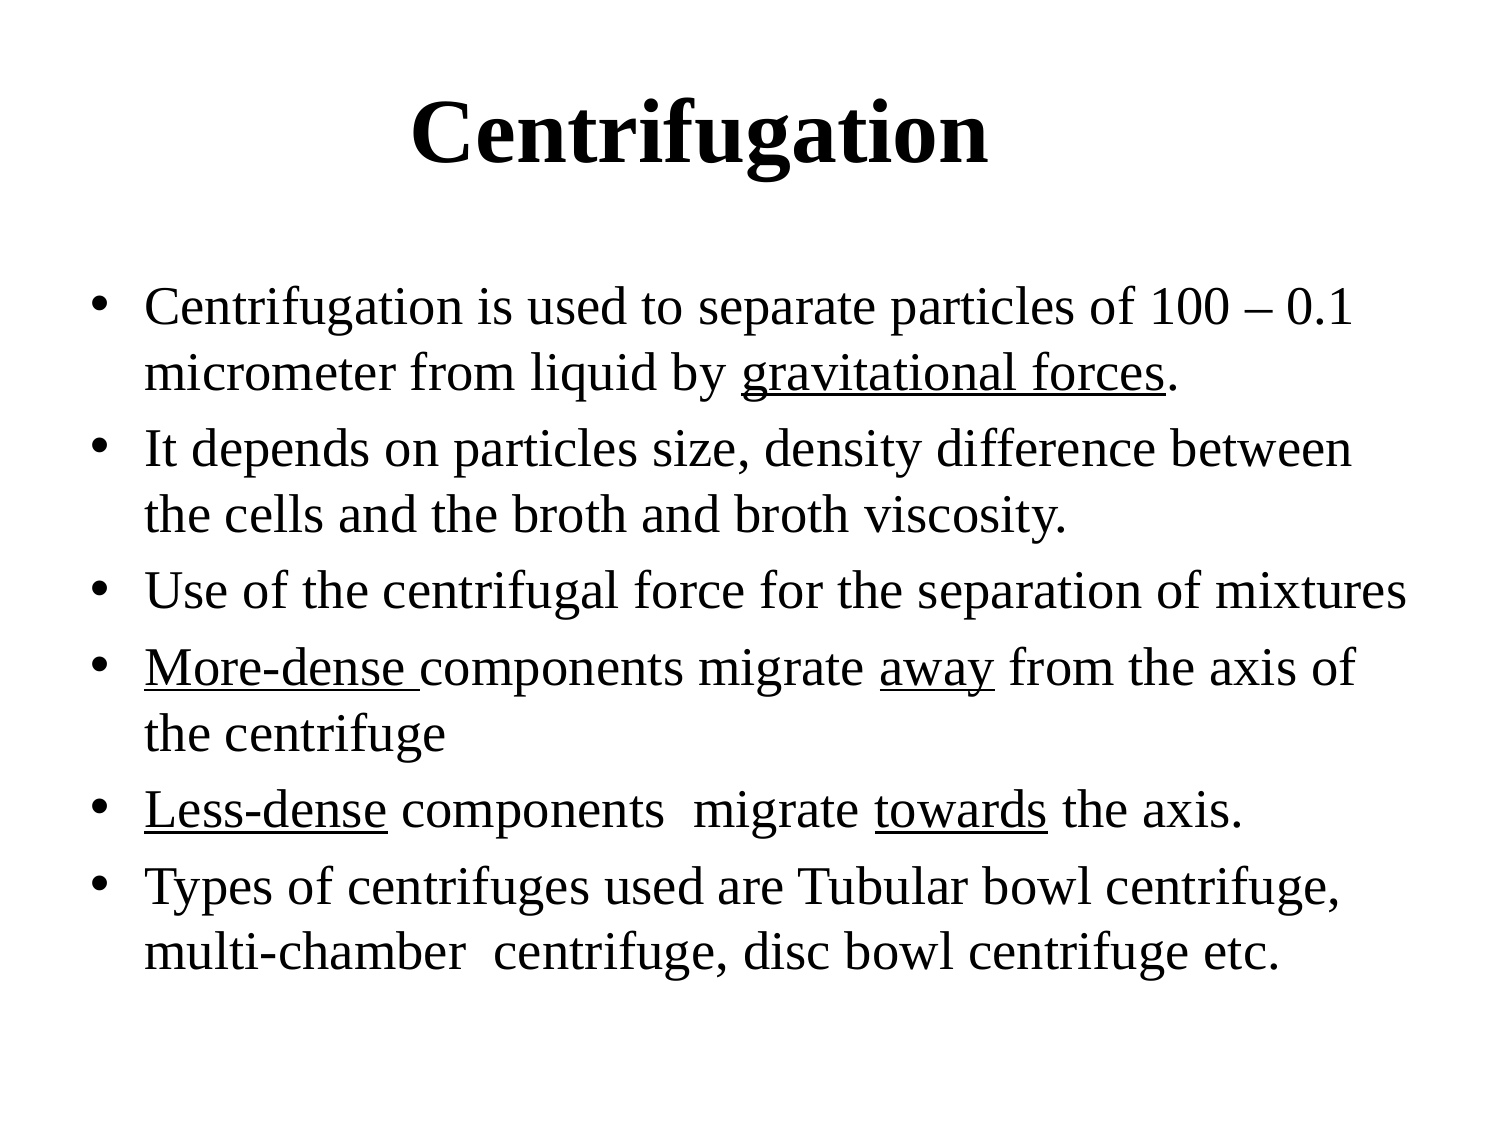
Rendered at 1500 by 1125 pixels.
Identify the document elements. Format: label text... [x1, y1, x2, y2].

list Centrifugation is used to separate particles of 100 – 0.1 micrometer from liquid by gravitational forces. It depends on particles size, density difference between the cells and the broth and broth viscosity. Use of the centrifugal force for the separation of mixtures More-dense components migrate away from the axis of the centrifuge Less-dense components migrate towards the axis. Types of centrifuges used are Tubular bowl centrifuge, multi-chamber centrifuge, disc bowl centrifuge etc. [75, 262, 1425, 1005]
title Centrifugation [24, 87, 1375, 275]
